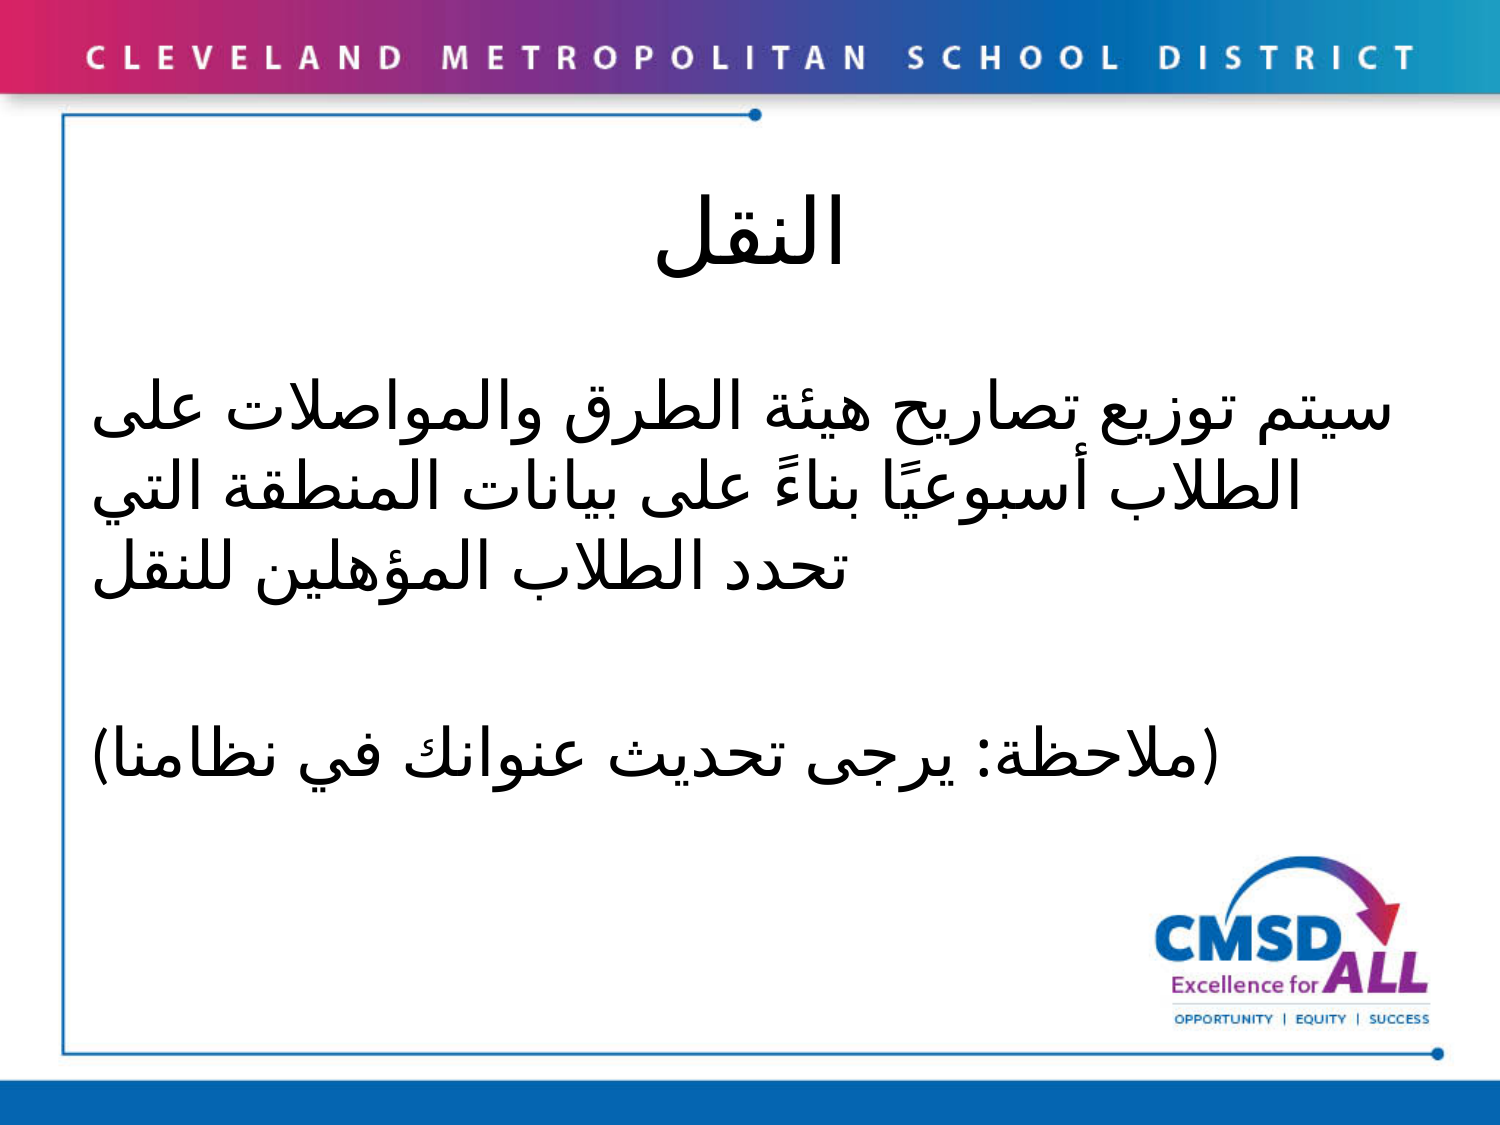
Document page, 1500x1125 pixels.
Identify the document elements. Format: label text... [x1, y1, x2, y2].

title النقل [75, 134, 1425, 322]
picture [0, 0, 1500, 1125]
list سيتم توزيع تصاريح هيئة الطرق والمواصلات على الطلاب أسبوعيًا بناءً على بيانات المنطقة التي تحدد الطلاب المؤهلين للنقل (ملاحظة: يرجى تحديث عنوانك في نظامنا) [75, 355, 1425, 991]
